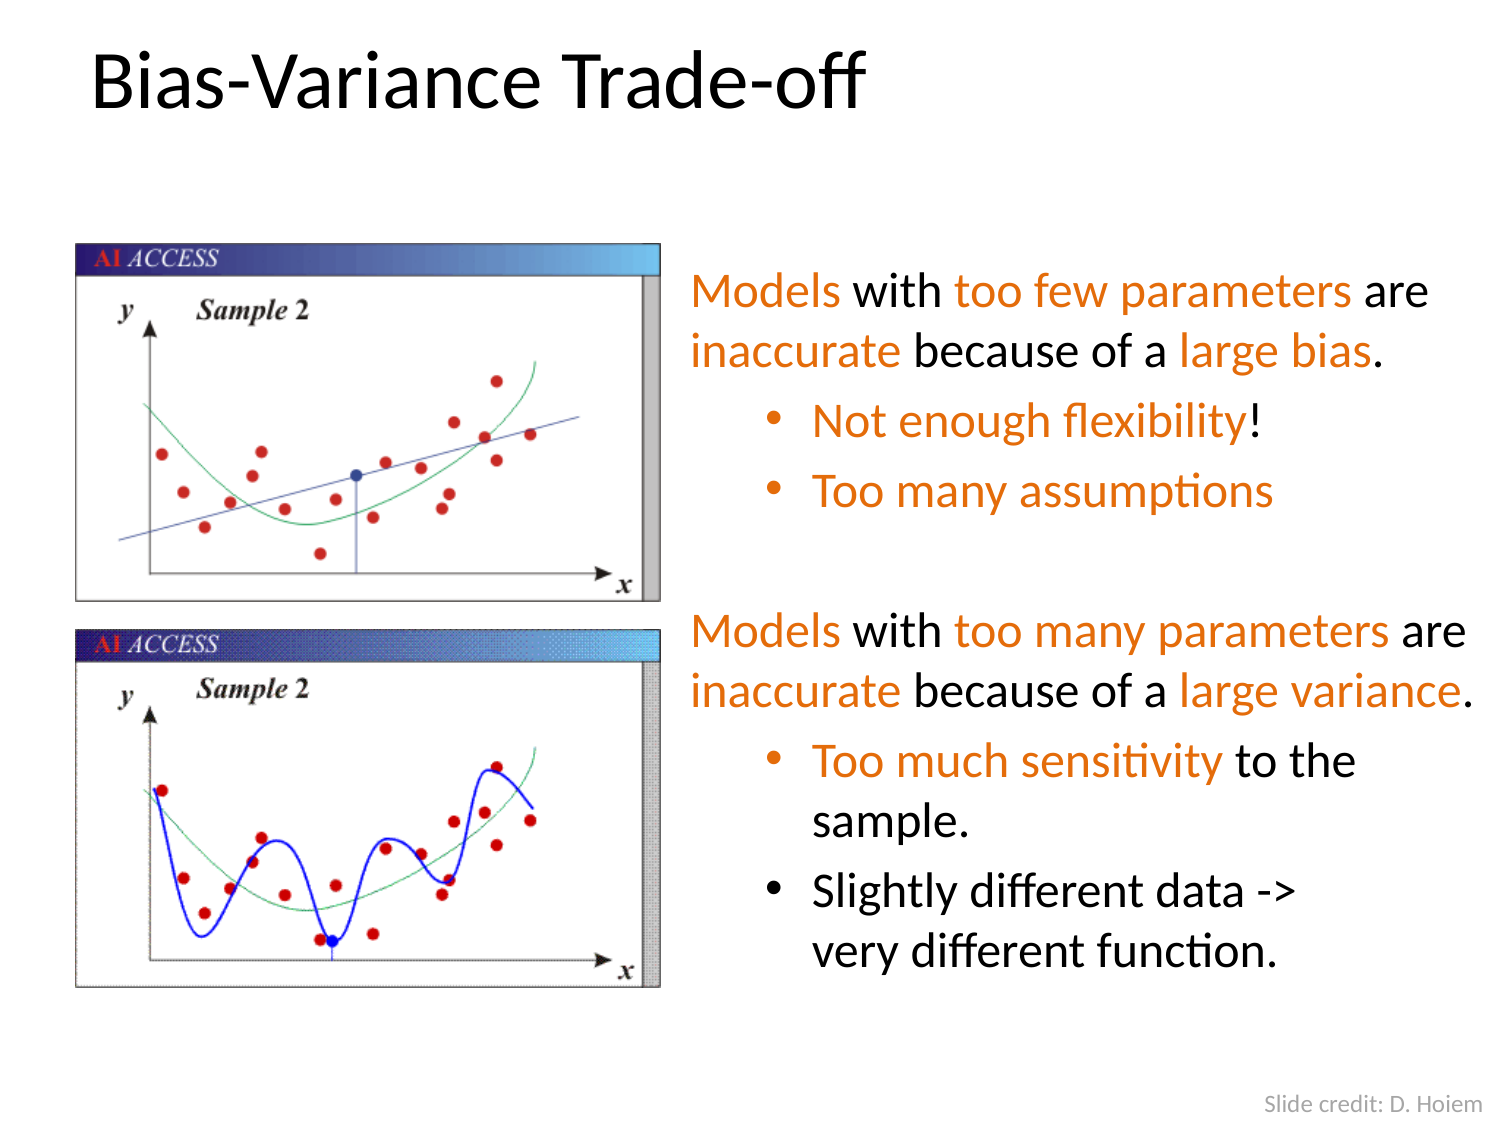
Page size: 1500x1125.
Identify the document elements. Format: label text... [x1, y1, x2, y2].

title Bias-Variance Trade-off [75, 0, 1425, 150]
text_box Slide credit: D. Hoiem [1249, 1079, 1499, 1125]
picture [74, 629, 662, 988]
list Models with too few parameters are inaccurate because of a large bias. Not enough flexibility! Too many assumptions Models with too many parameters are inaccurate because of a large variance. Too much sensitivity to the sample. Slightly different data -> very different function. [675, 249, 1500, 988]
picture [74, 243, 662, 602]
